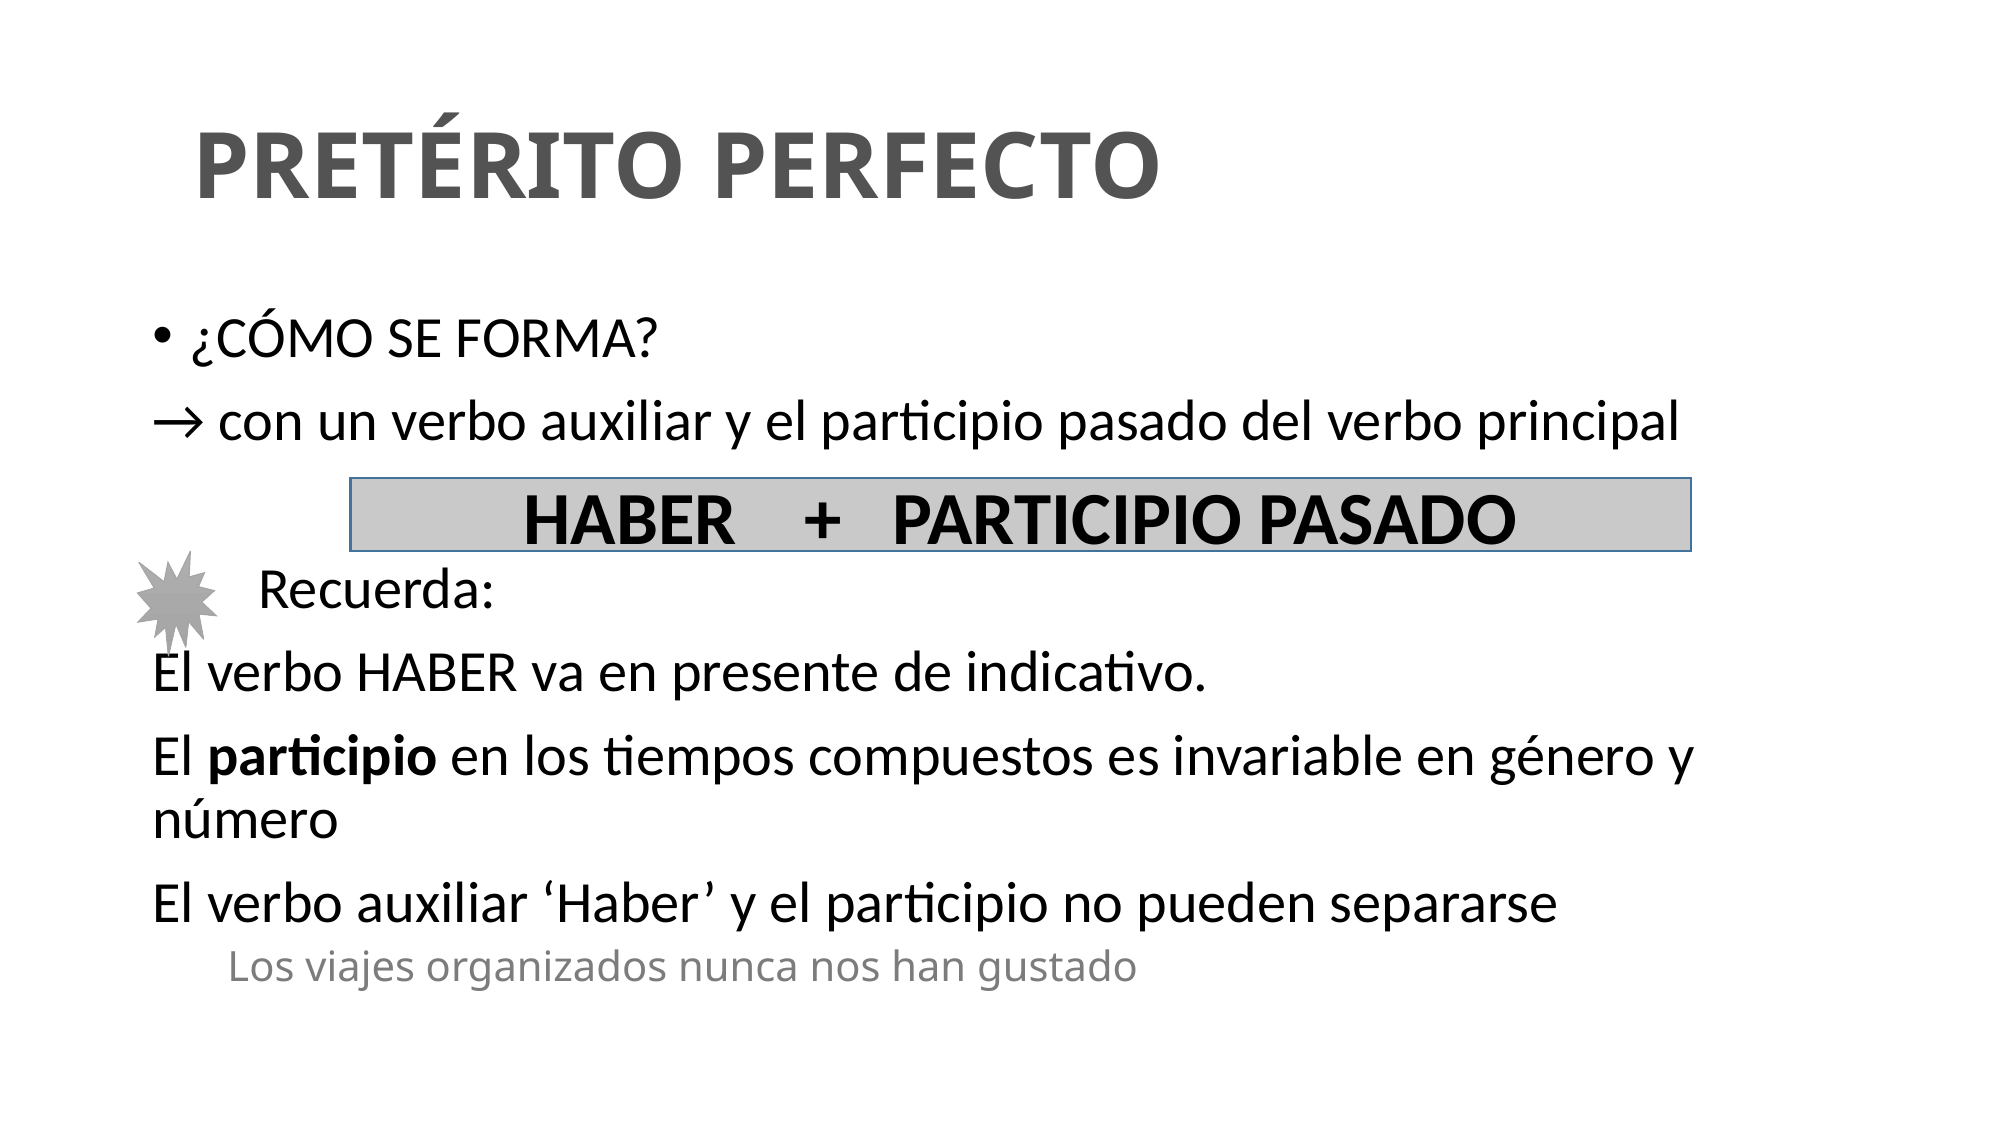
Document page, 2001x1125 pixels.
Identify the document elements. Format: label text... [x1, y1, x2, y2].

list ¿CÓMO SE FORMA? → con un verbo auxiliar y el participio pasado del verbo principal Recuerda: El verbo HABER va en presente de indicativo. El participio en los tiempos compuestos es invariable en género y número El verbo auxiliar ‘Haber’ y el participio no pueden separarse Los viajes organizados nunca nos han gustado [137, 299, 1863, 1014]
text_box [136, 550, 218, 657]
text_box HABER + PARTICIPIO PASADO [349, 477, 1692, 552]
title PRETÉRITO PERFECTO [177, 59, 1863, 278]
